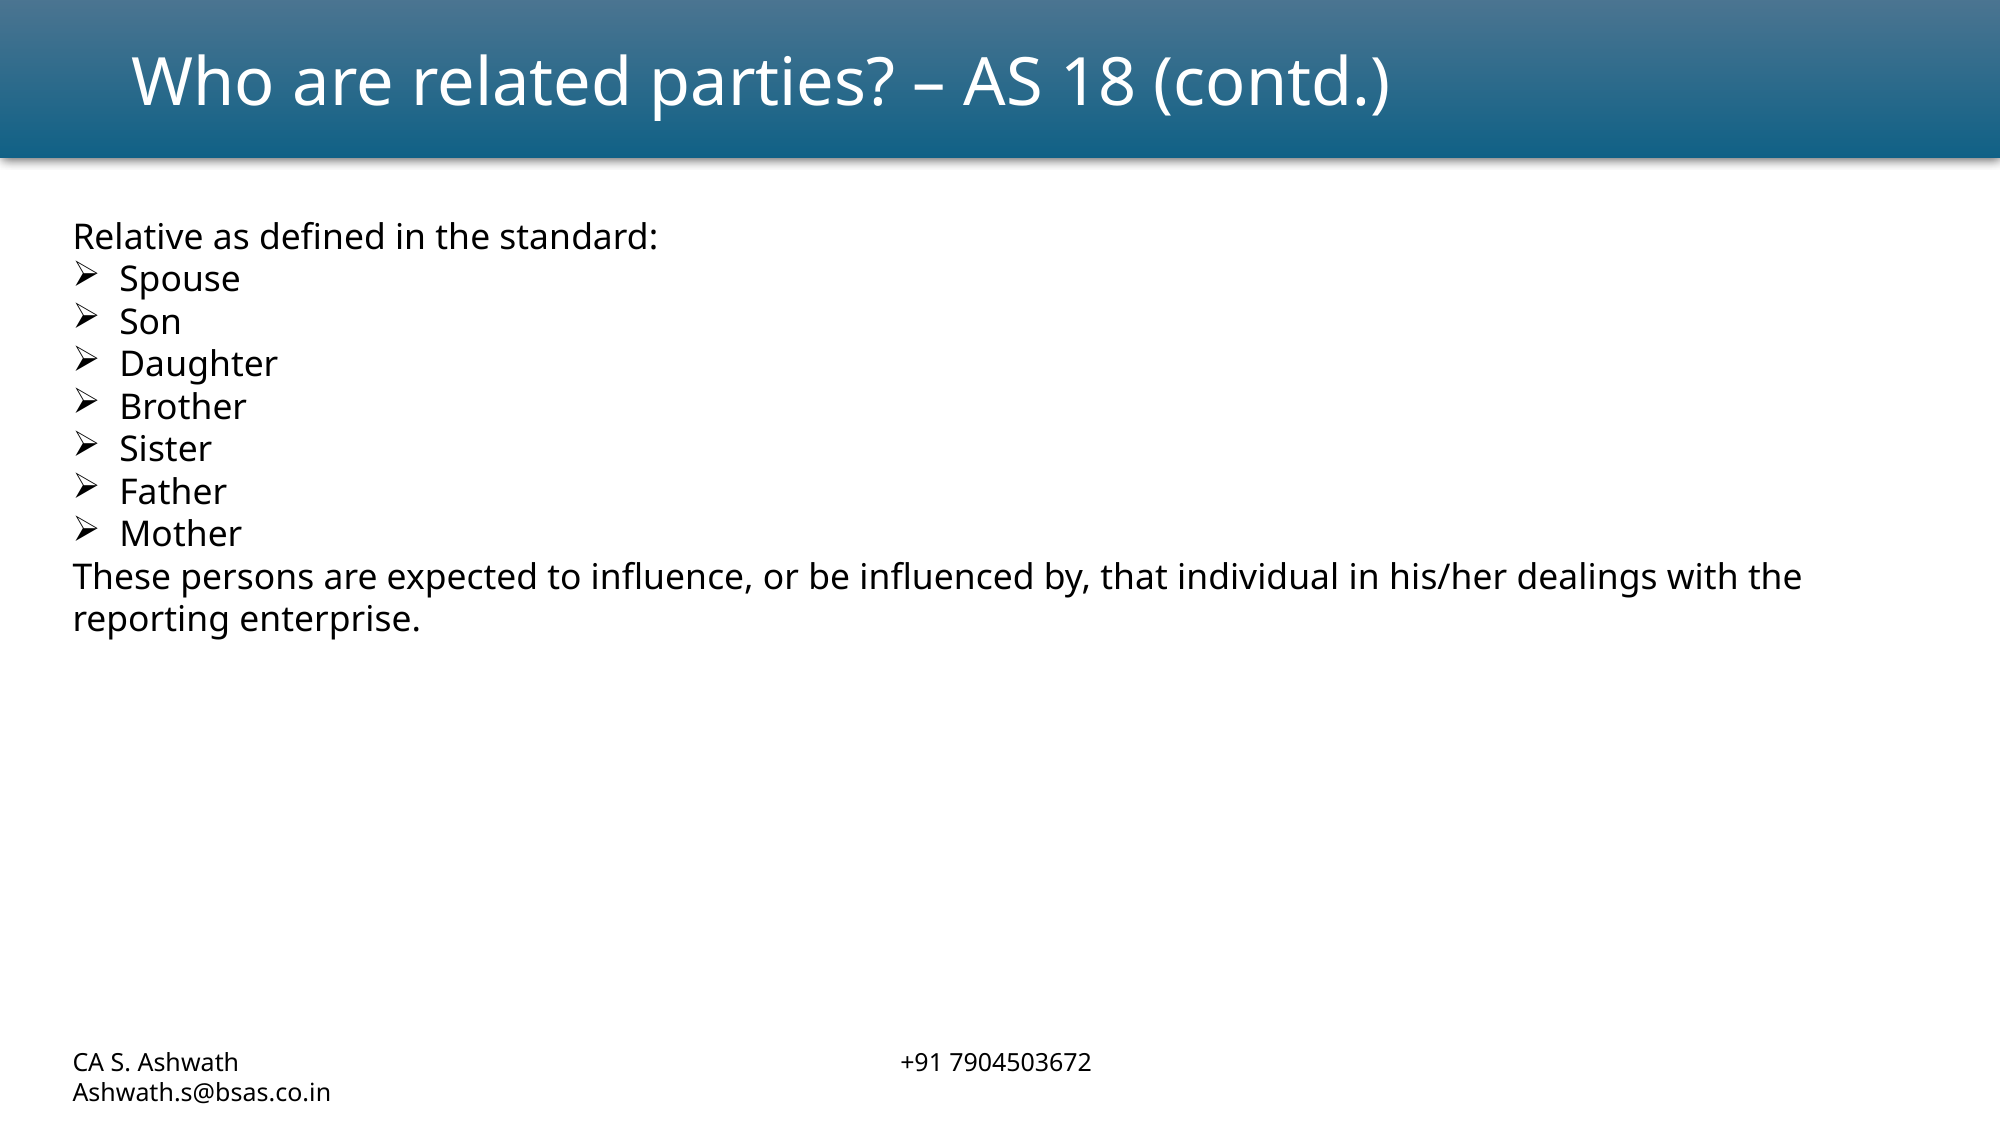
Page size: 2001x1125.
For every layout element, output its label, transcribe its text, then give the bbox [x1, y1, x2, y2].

text_box Who are related parties? – AS 18 (contd.) [0, 0, 2000, 158]
text_box CA S. Ashwath +91 7904503672 Ashwath.s@bsas.co.in [57, 1039, 1942, 1114]
text_box Relative as defined in the standard: Spouse Son Daughter Brother Sister Father Mother These persons are expected to influence, or be influenced by, that individual in his/her dealings with the reporting enterprise. [57, 206, 1942, 647]
